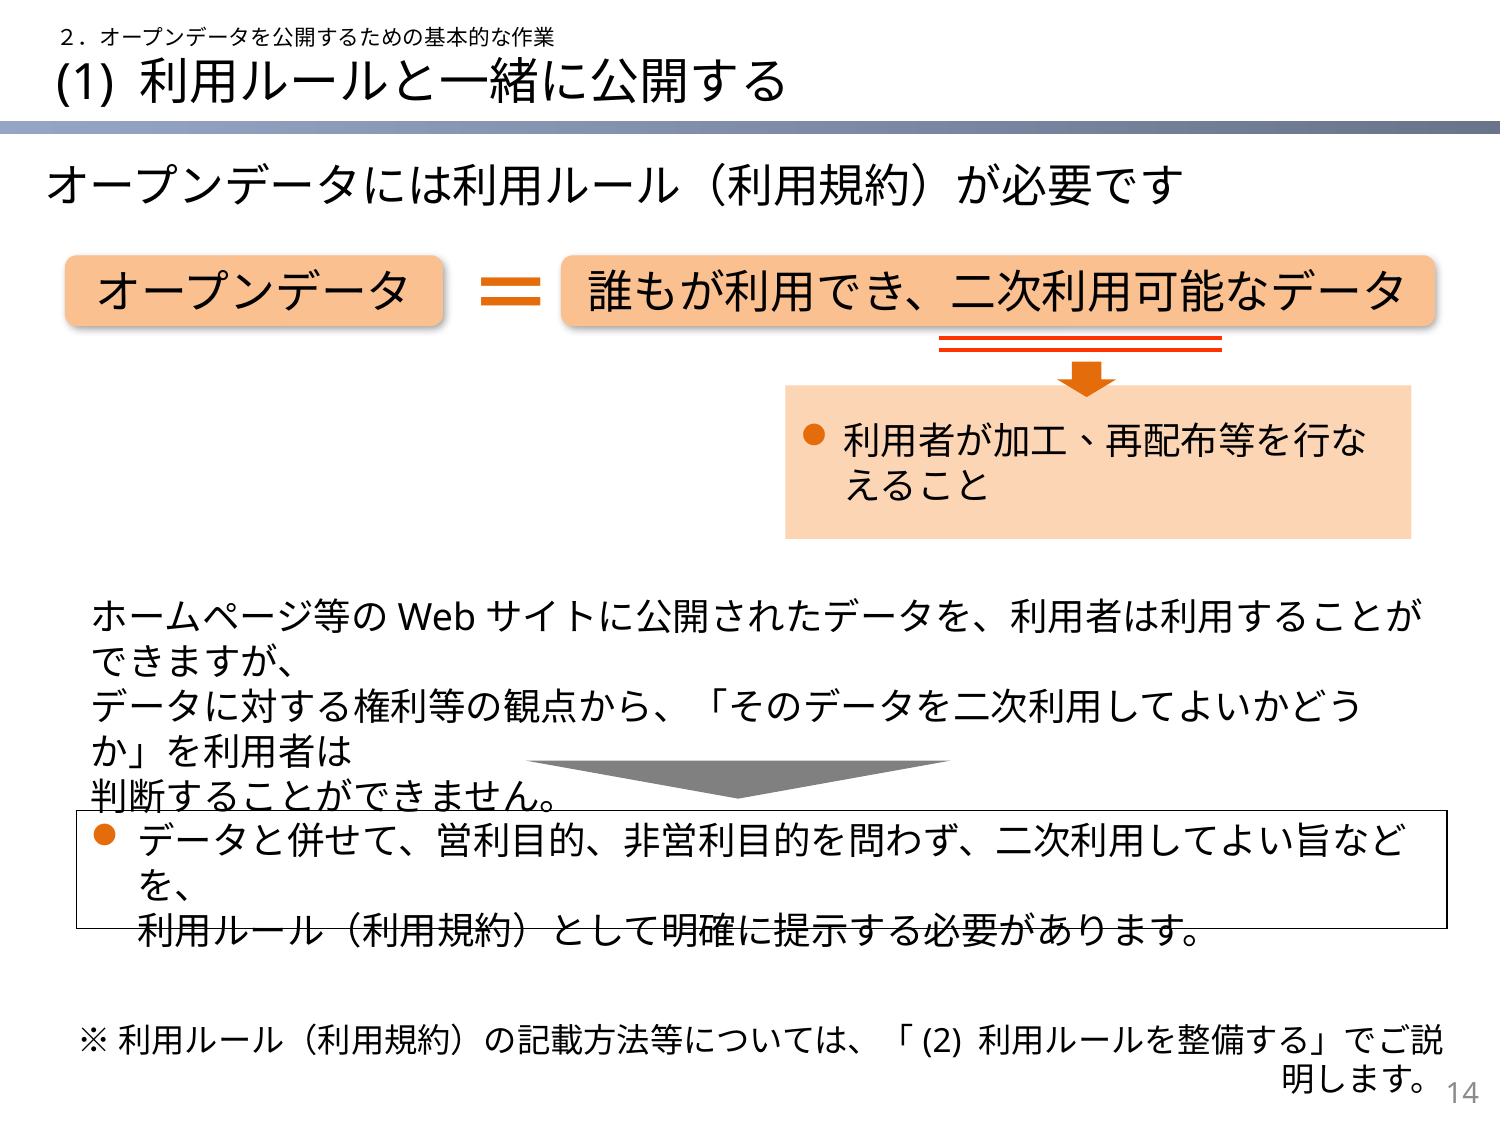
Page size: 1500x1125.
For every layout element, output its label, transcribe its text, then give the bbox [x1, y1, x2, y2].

text_box [1053, 360, 1120, 399]
text_box データと併せて、営利目的、非営利目的を問わず、二次利用してよい旨などを、 利用ルール（利用規約）として明確に提示する必要があります。 [76, 809, 1448, 930]
text_box ＝ [454, 255, 538, 327]
text_box 誰もが利用でき、二次利用可能なデータ [560, 255, 1436, 327]
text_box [938, 337, 1223, 350]
title (1) 利用ルールと一緒に公開する [41, 58, 1459, 119]
text_box オープンデータには利用ルール（利用規約）が必要です [29, 148, 1471, 220]
text_box オープンデータ [64, 255, 443, 327]
text_box ※利用ルール（利用規約）の記載方法等については、「(2) 利用ルールを整備する」でご説明します。 [29, 1011, 1459, 1083]
text_box ホームページ等のWebサイトに公開されたデータを、利用者は利用することができますが、 データに対する権利等の観点から、「そのデータを二次利用してよいかどうか」を利用者は 判断することができません。 [76, 585, 1448, 788]
slide_number 13 [1411, 1070, 1495, 1118]
text_box 利用者が加工、再配布等を行なえること [784, 384, 1412, 540]
text_box [525, 759, 952, 800]
text_box ２．オープンデータを公開するための基本的な作業 [41, 19, 1471, 58]
